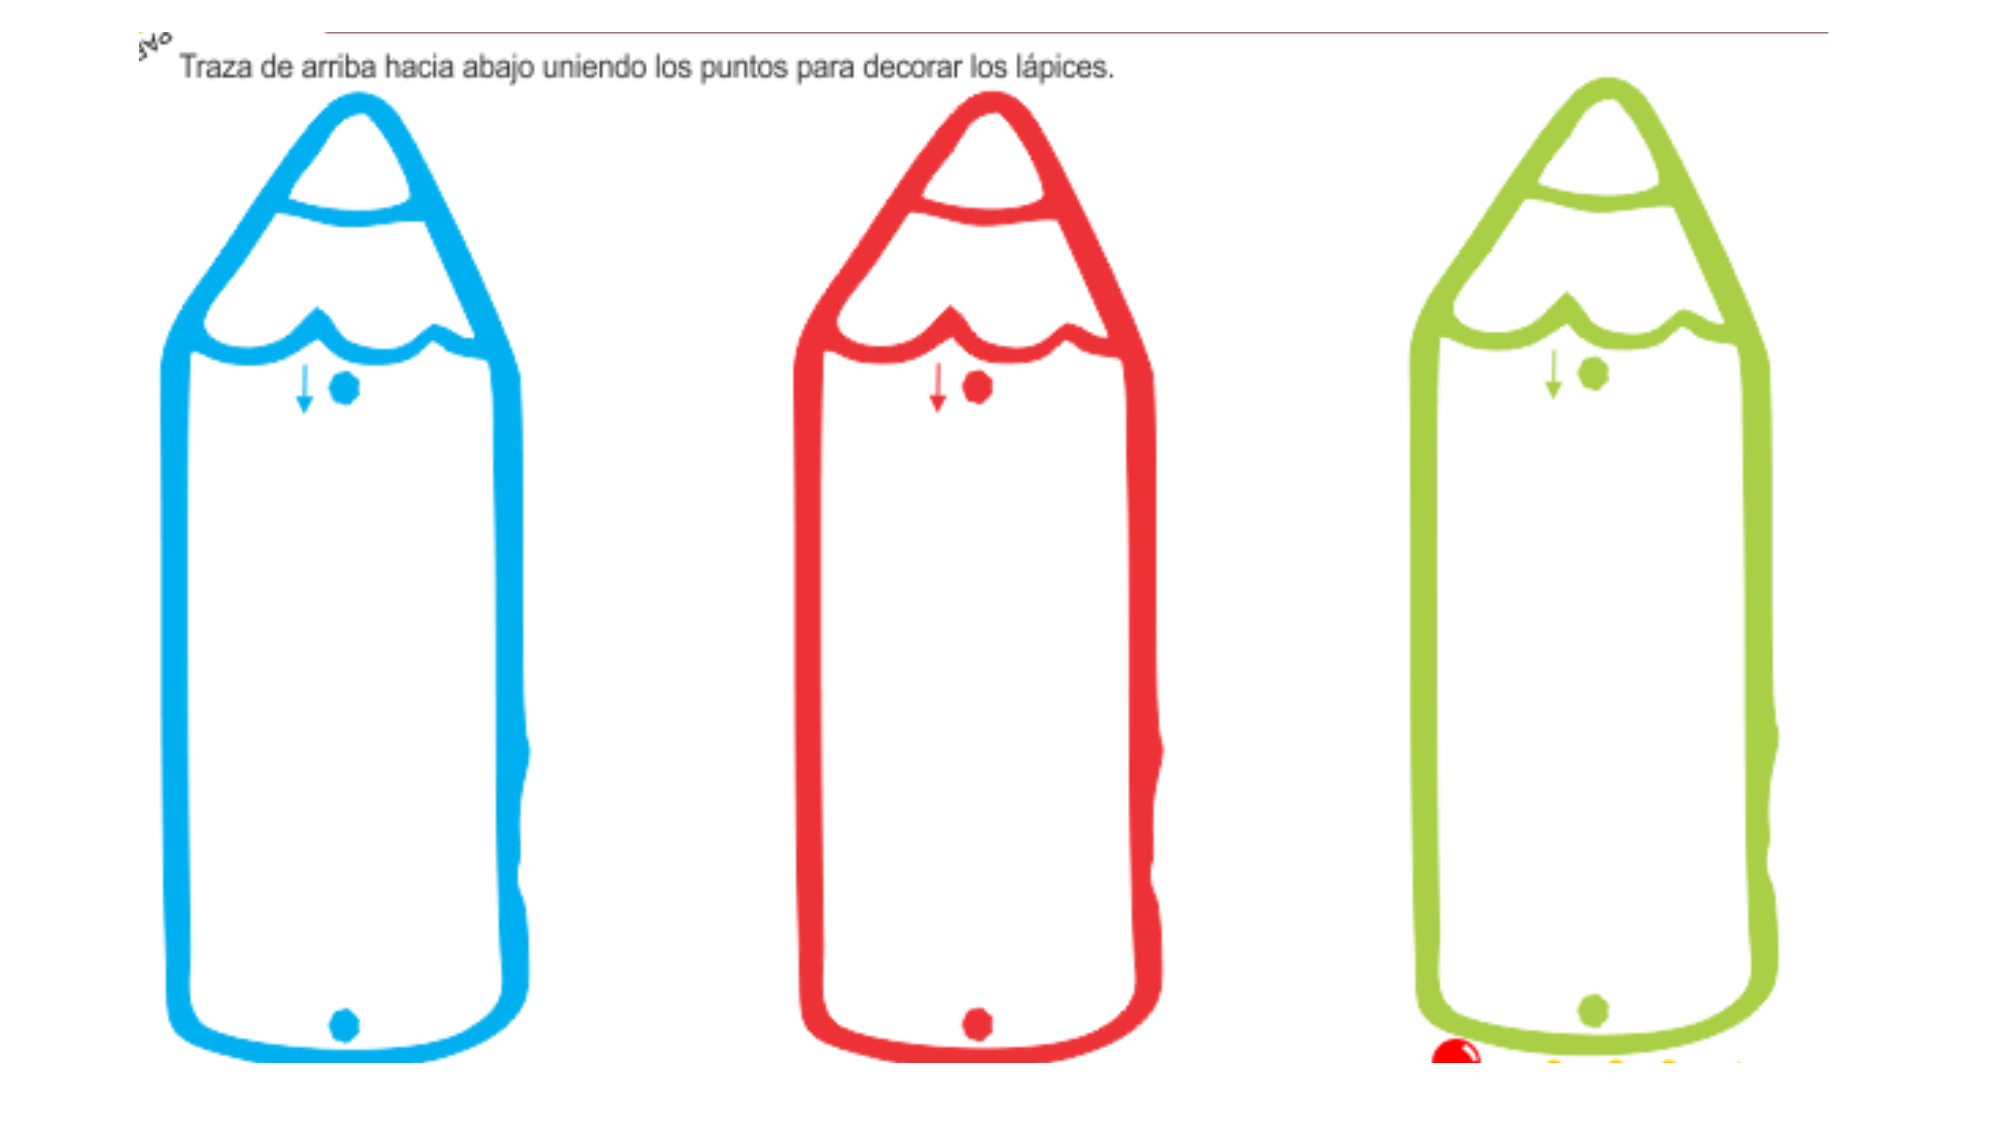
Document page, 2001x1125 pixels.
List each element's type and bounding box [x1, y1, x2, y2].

picture [204, 213, 474, 349]
picture [289, 113, 411, 211]
picture [187, 338, 504, 1050]
picture [139, 32, 1829, 1063]
